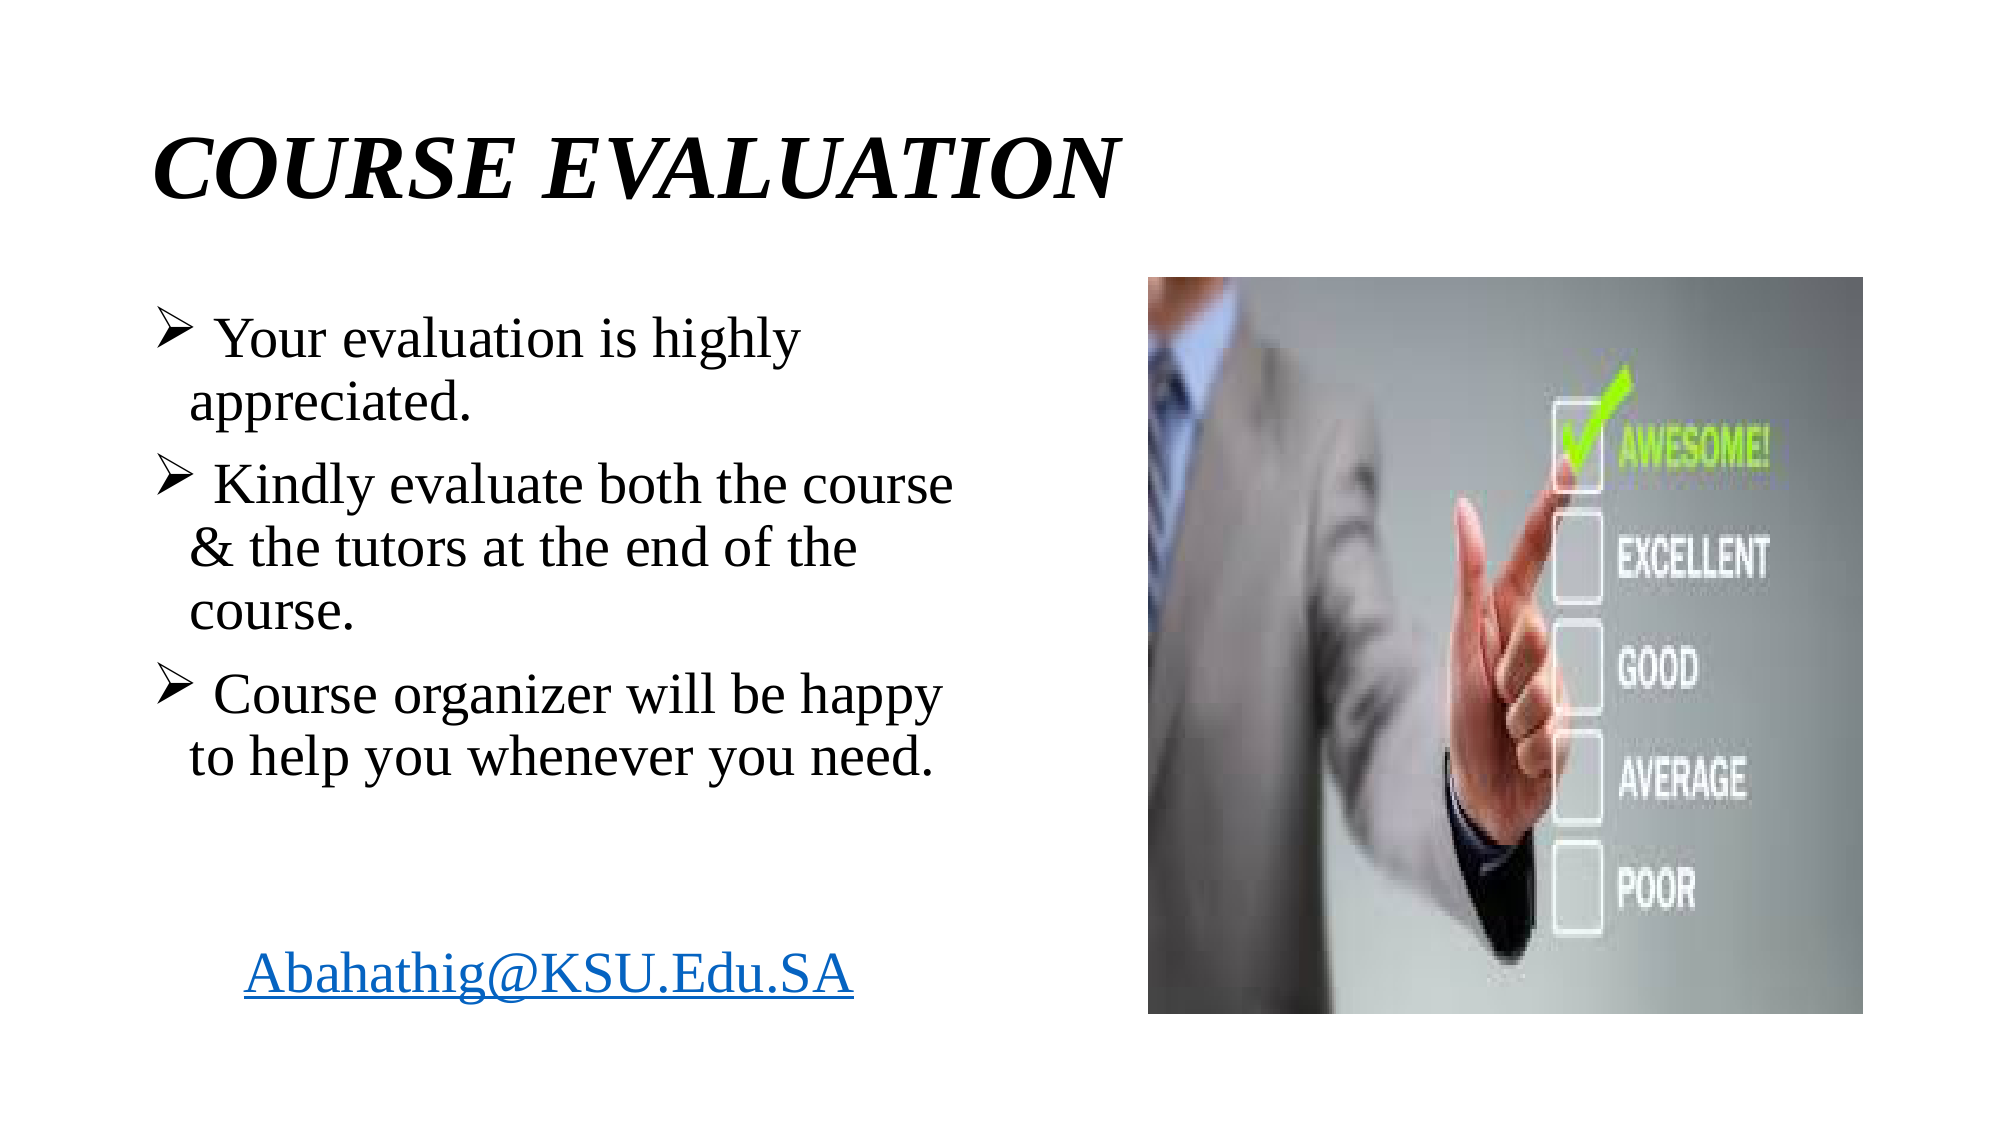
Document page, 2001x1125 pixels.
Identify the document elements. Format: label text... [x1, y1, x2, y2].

list Your evaluation is highly appreciated. Kindly evaluate both the course & the tutors at the end of the course. Course organizer will be happy to help you whenever you need. [137, 299, 988, 848]
text_box Abahathig@KSU.Edu.SA [229, 926, 870, 1012]
title COURSE EVALUATION [137, 59, 1863, 278]
picture [1148, 277, 1863, 1014]
